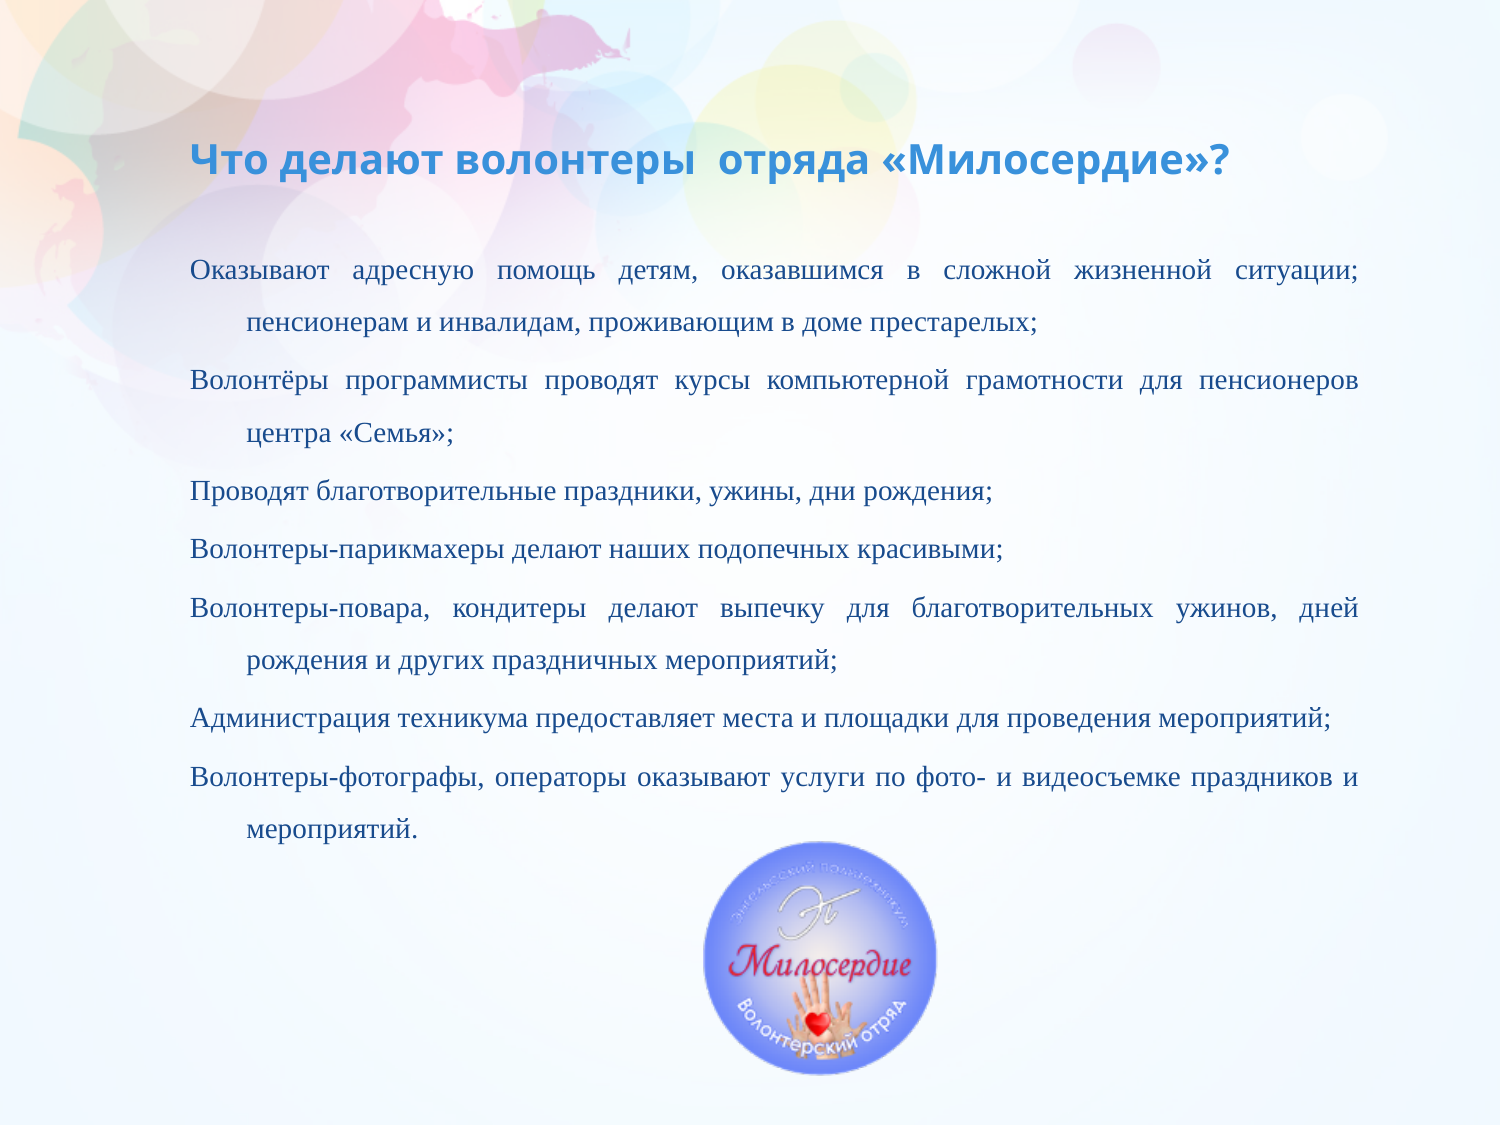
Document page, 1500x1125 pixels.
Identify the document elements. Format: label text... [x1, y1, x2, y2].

list Оказывают адресную помощь детям, оказавшимся в сложной жизненной ситуации; пенсионерам и инвалидам, проживающим в доме престарелых; Волонтёры программисты проводят курсы компьютерной грамотности для пенсионеров центра «Семья»; Проводят благотворительные праздники, ужины, дни рождения; Волонтеры-парикмахеры делают наших подопечных красивыми; Волонтеры-повара, кондитеры делают выпечку для благотворительных ужинов, дней рождения и других праздничных мероприятий; Администрация техникума предоставляет места и площадки для проведения мероприятий; Волонтеры-фотографы, операторы оказывают услуги по фото- и видеосъемке праздников и мероприятий. [174, 224, 1375, 963]
picture [699, 837, 941, 1079]
title Что делают волонтеры отряда «Милосердие»? [174, 125, 1375, 213]
